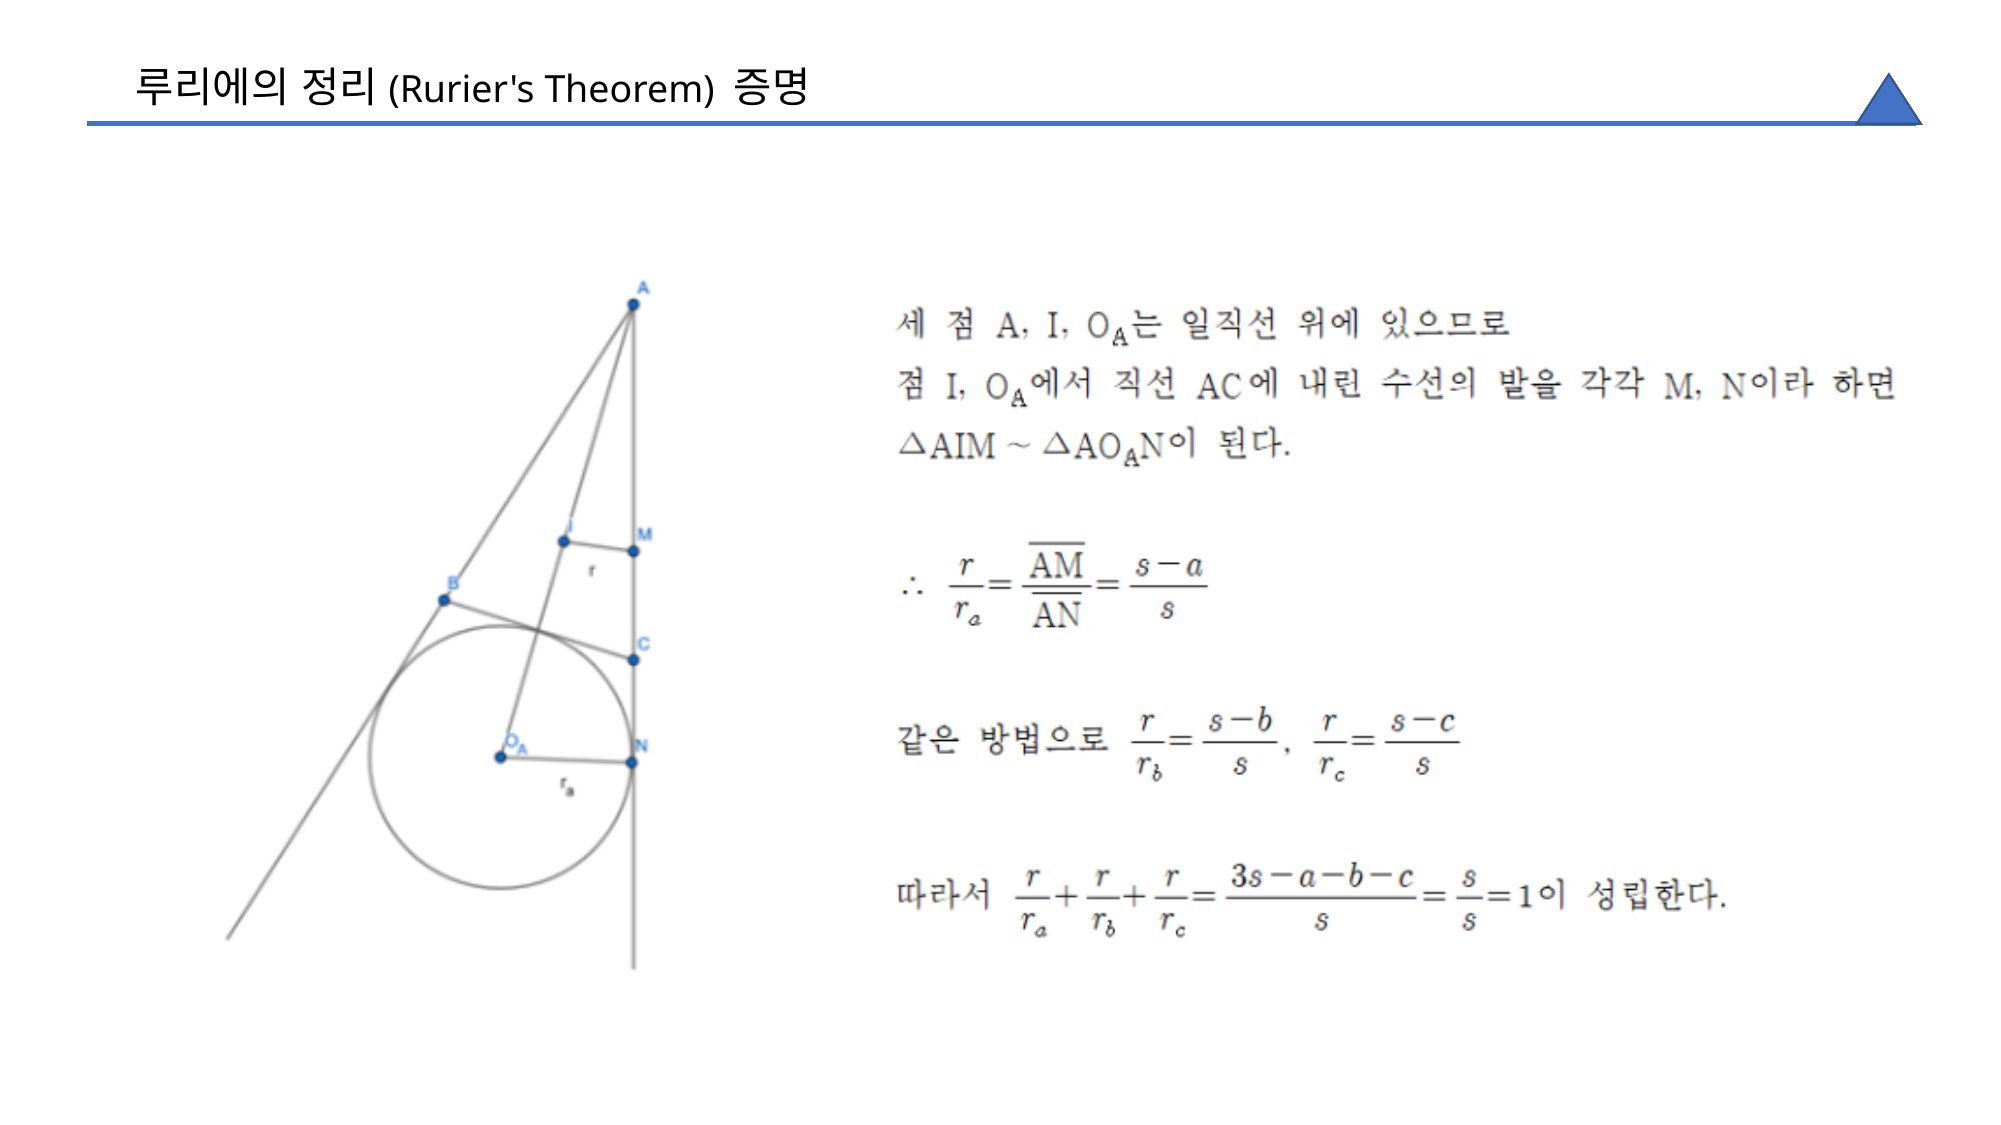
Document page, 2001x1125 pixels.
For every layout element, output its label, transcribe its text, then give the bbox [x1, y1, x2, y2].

text_box 루리에의 정리(Rurier's Theorem) 증명 [121, 53, 838, 118]
text_box [1854, 72, 1923, 125]
picture [71, 256, 1962, 1031]
